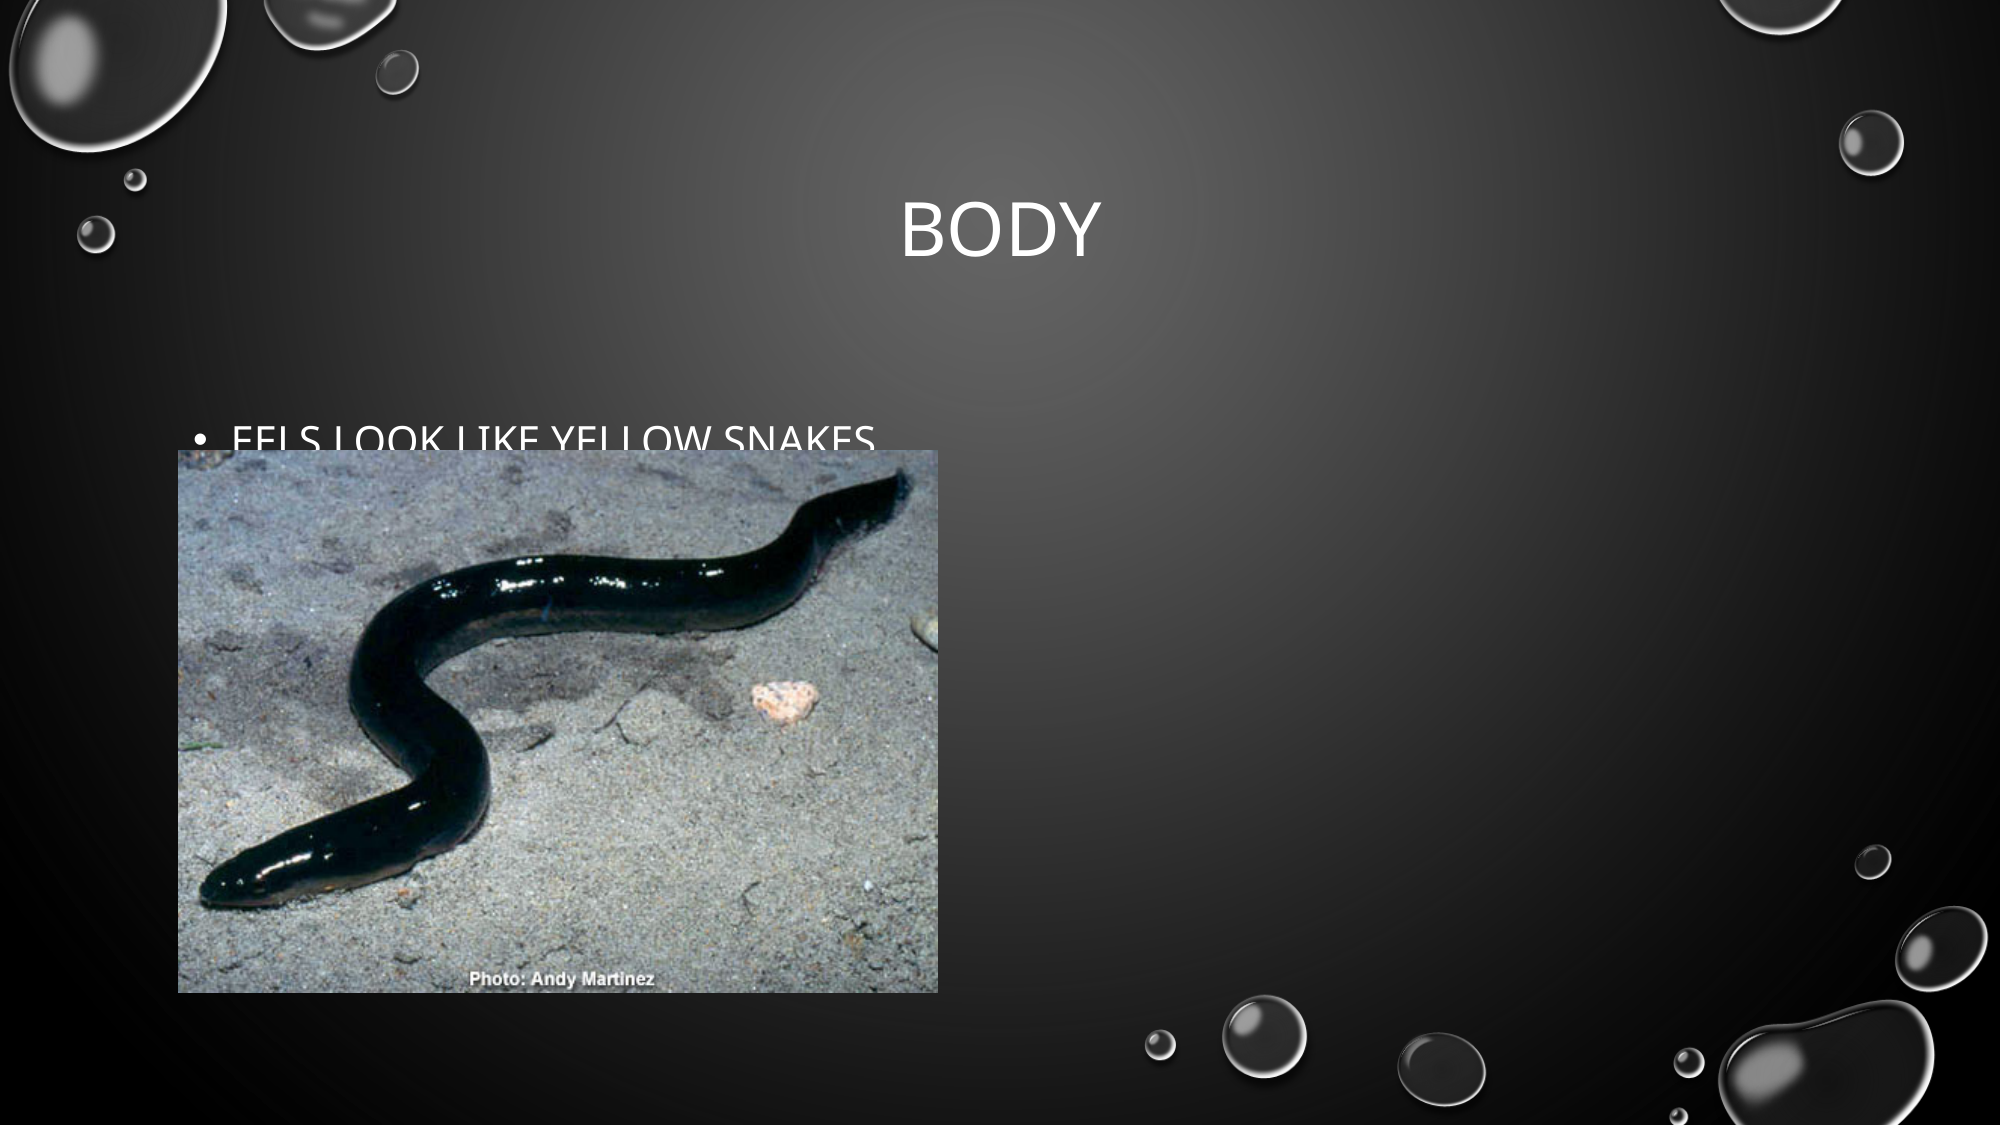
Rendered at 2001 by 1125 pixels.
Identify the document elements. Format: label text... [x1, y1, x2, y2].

list EELS LOOK LIKE YELLOW SNAKES. [178, 397, 1879, 959]
picture [0, 0, 2000, 1125]
title body [149, 101, 1851, 364]
